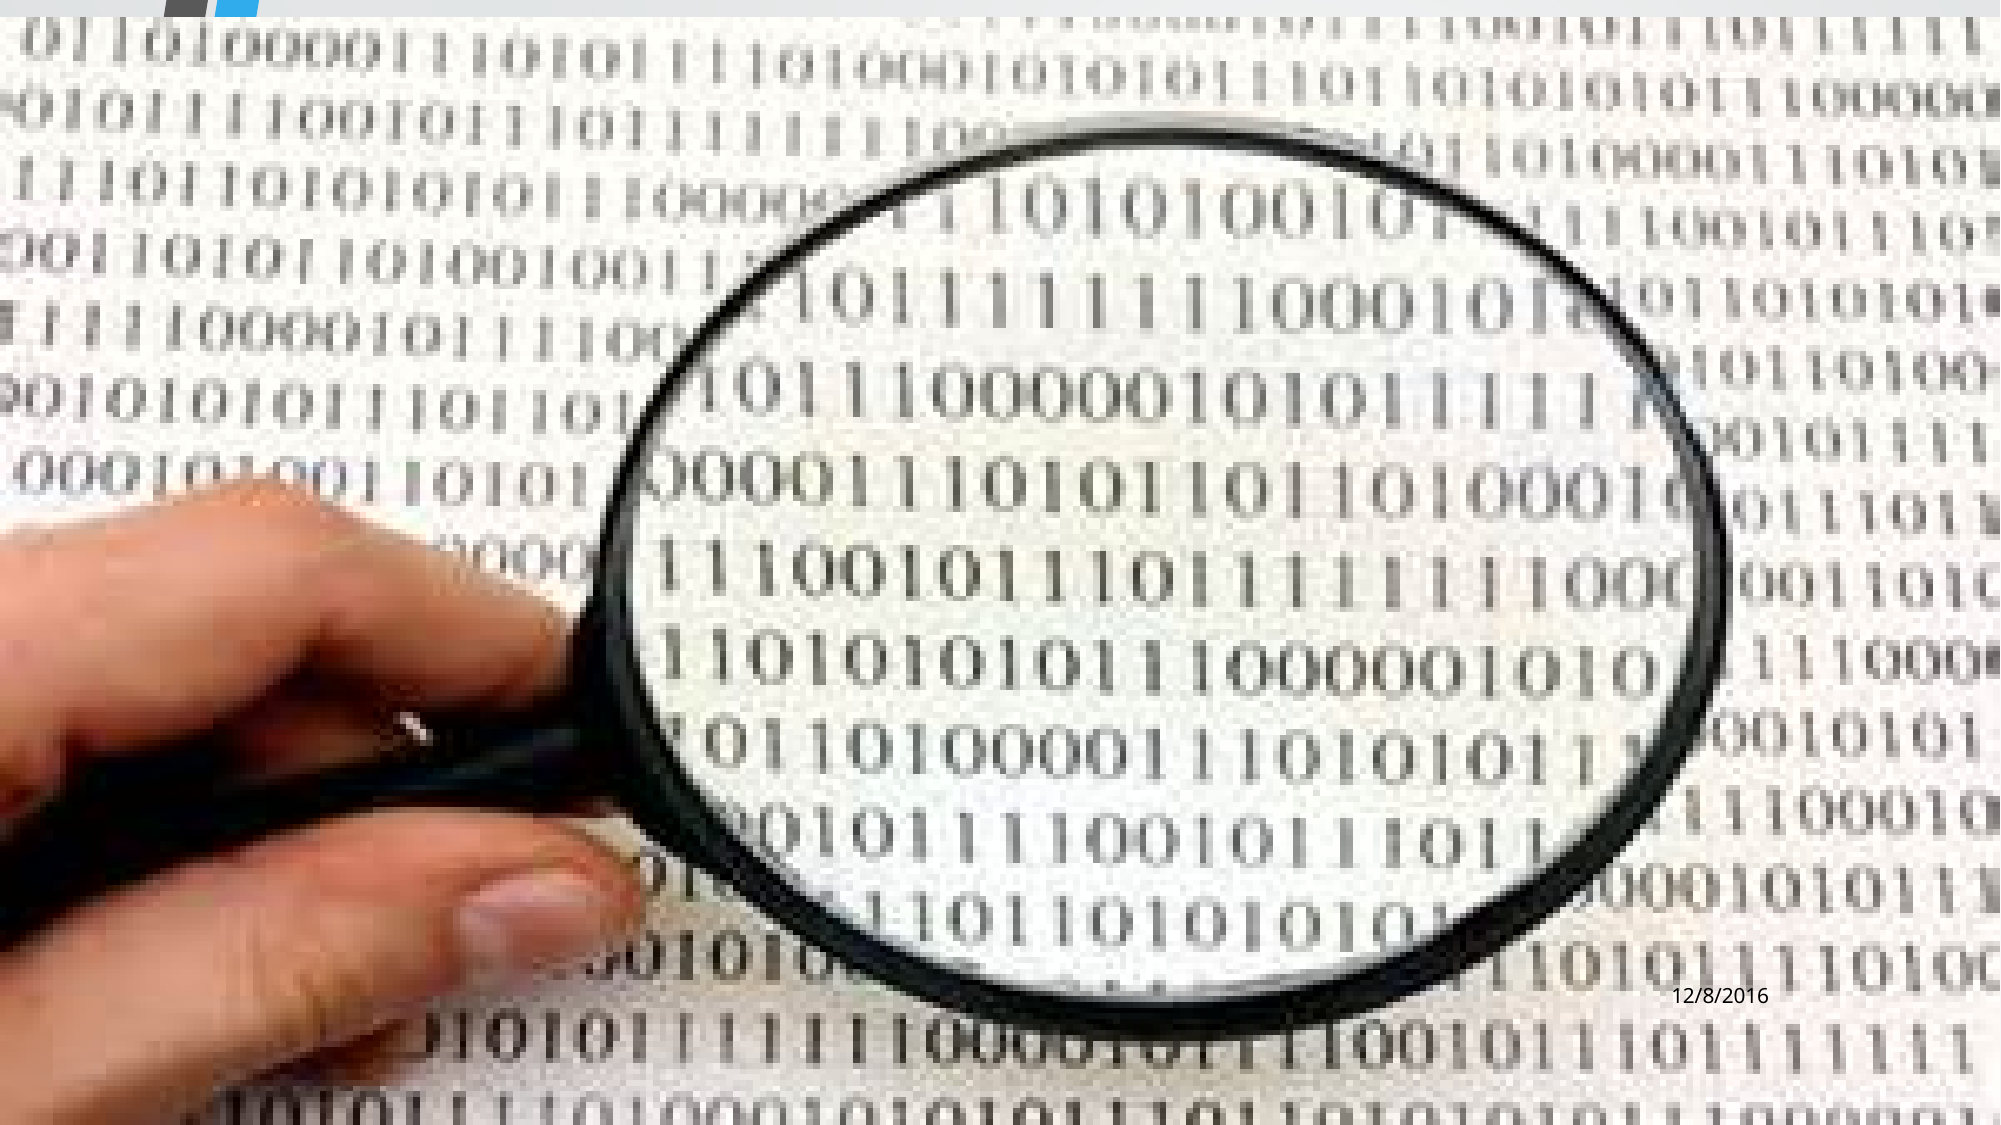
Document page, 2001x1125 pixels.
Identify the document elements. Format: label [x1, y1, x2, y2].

list [0, 16, 2000, 1125]
